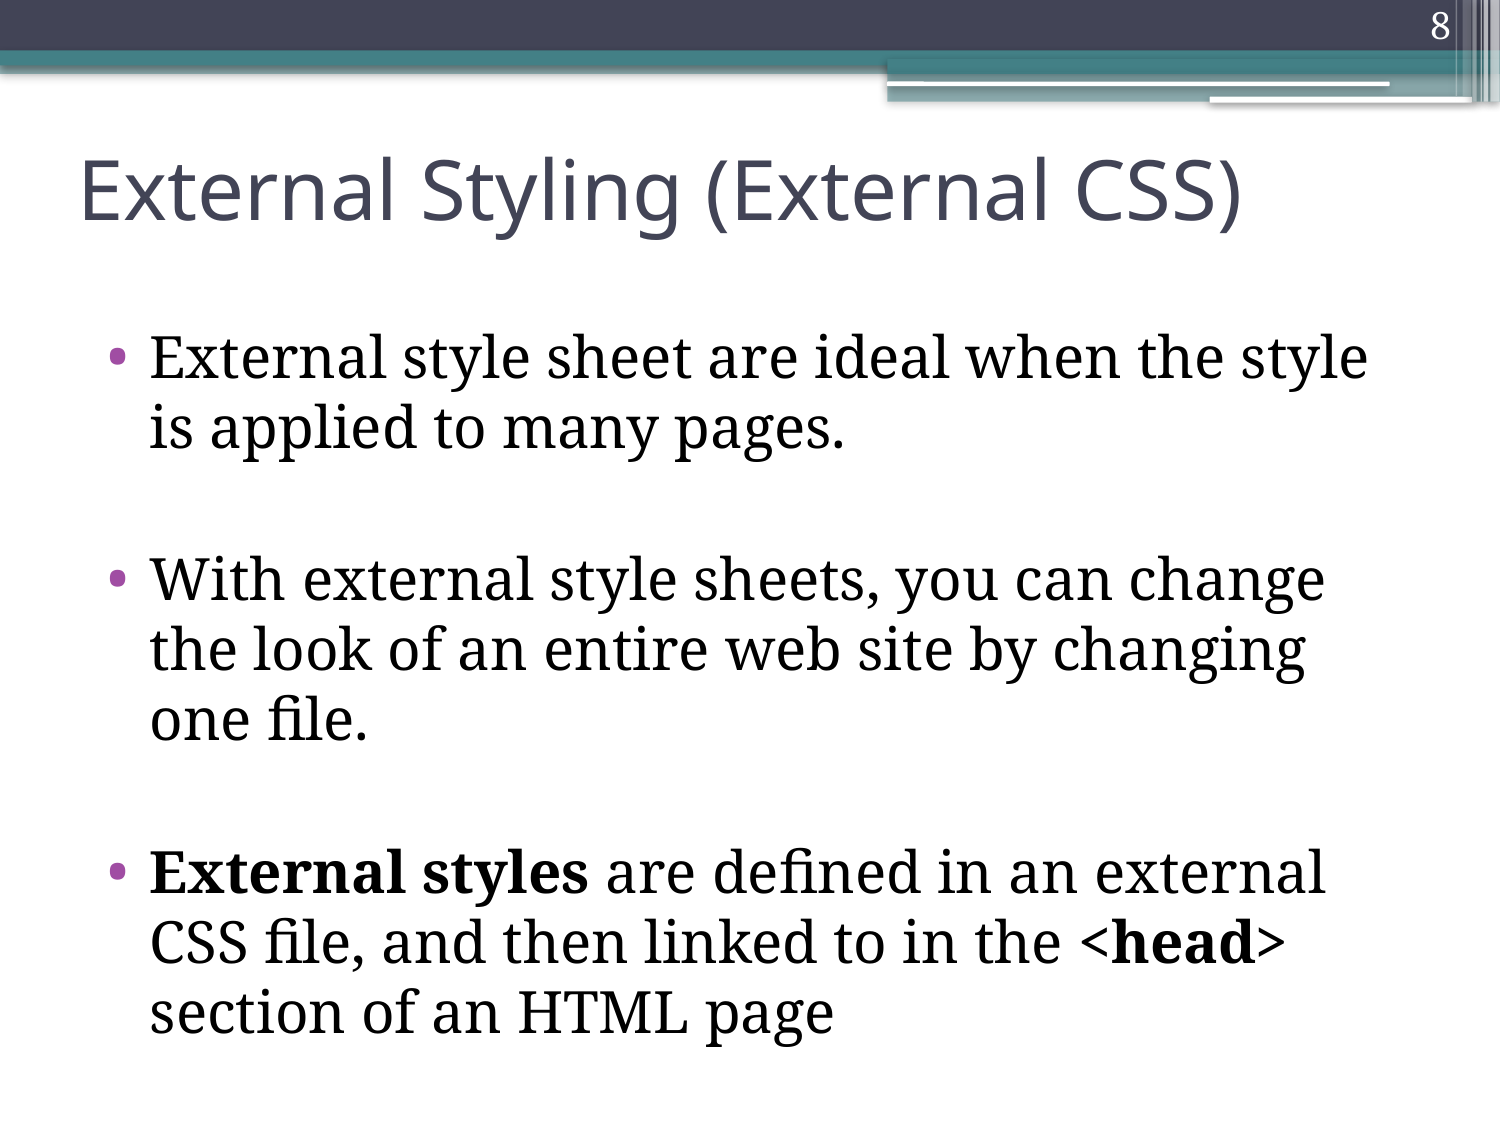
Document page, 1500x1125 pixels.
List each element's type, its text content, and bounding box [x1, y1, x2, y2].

list External style sheet are ideal when the style is applied to many pages. With external style sheets, you can change the look of an entire web site by changing one file. External styles are defined in an external CSS file, and then linked to in the <head> section of an HTML page [75, 312, 1425, 1088]
slide_number 8 [1341, 0, 1466, 61]
title External Styling (External CSS) [62, 99, 1413, 275]
